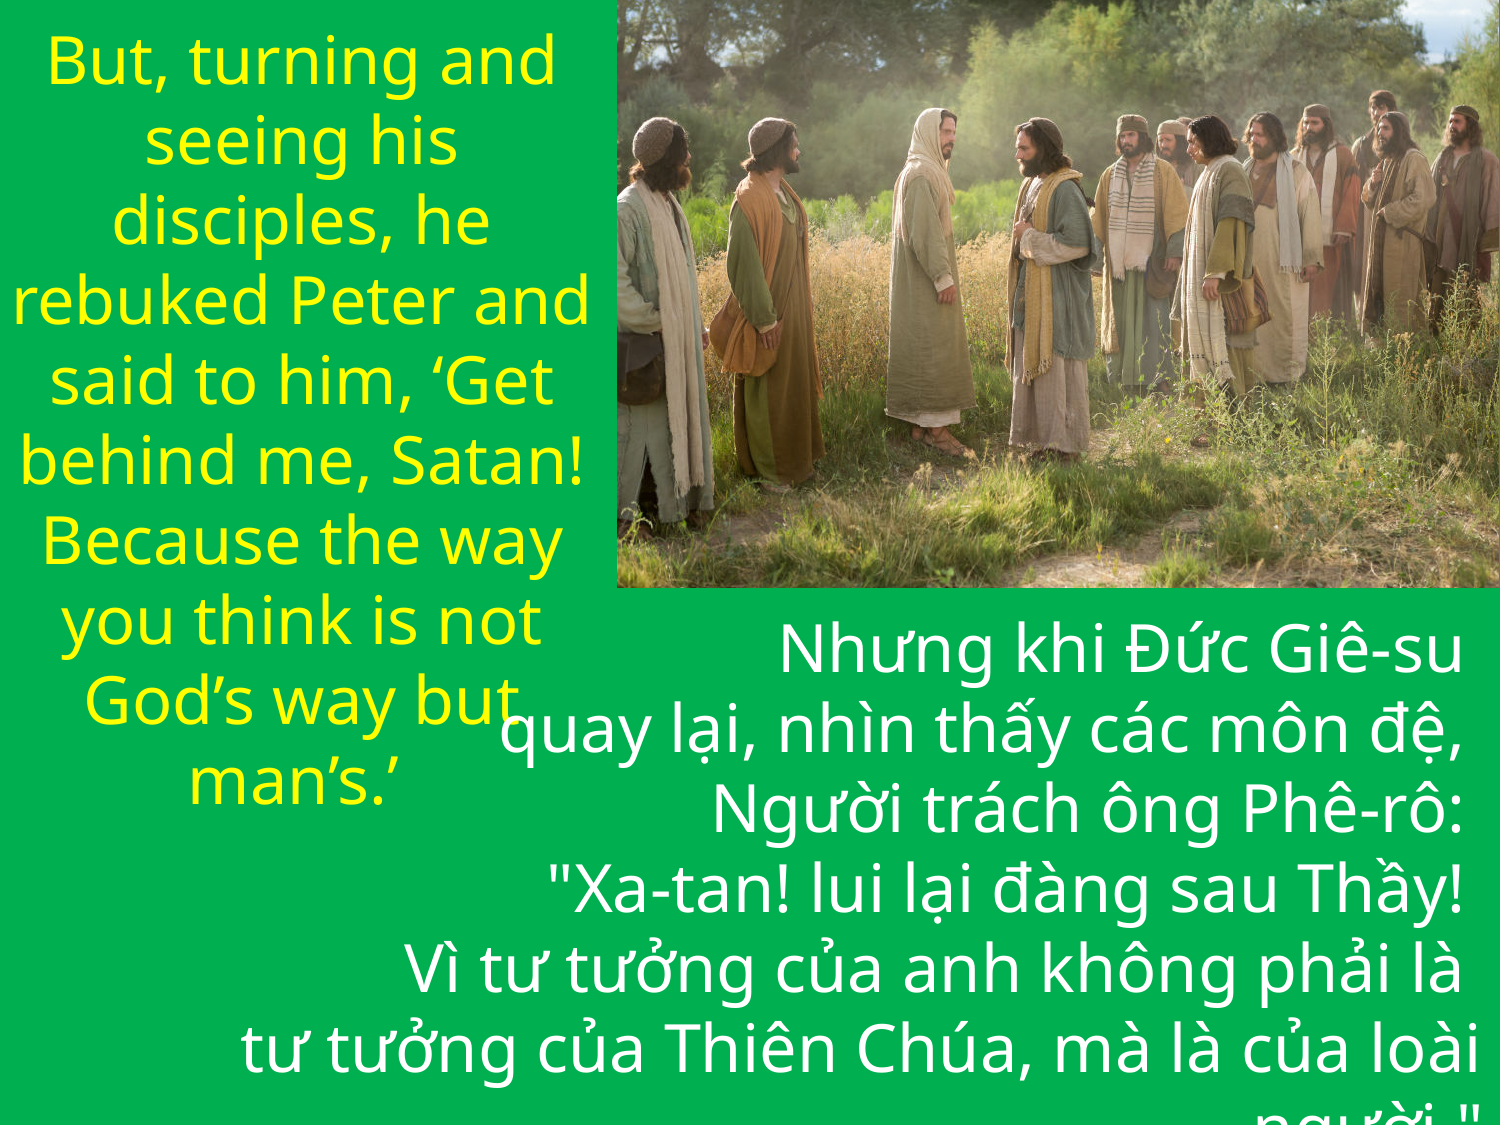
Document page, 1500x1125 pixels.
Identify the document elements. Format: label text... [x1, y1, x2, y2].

text_box But, turning and seeing his disciples, he rebuked Peter and said to him, ‘Get behind me, Satan! Because the way you think is not God’s way but man’s.’ [0, 10, 618, 826]
text_box Nhưng khi Đức Giê-su quay lại, nhìn thấy các môn đệ, Người trách ông Phê-rô: "Xa-tan! lui lại đàng sau Thầy! Vì tư tưởng của anh không phải là tư tưởng của Thiên Chúa, mà là của loài người." [24, 598, 1499, 1125]
picture [616, 0, 1499, 588]
